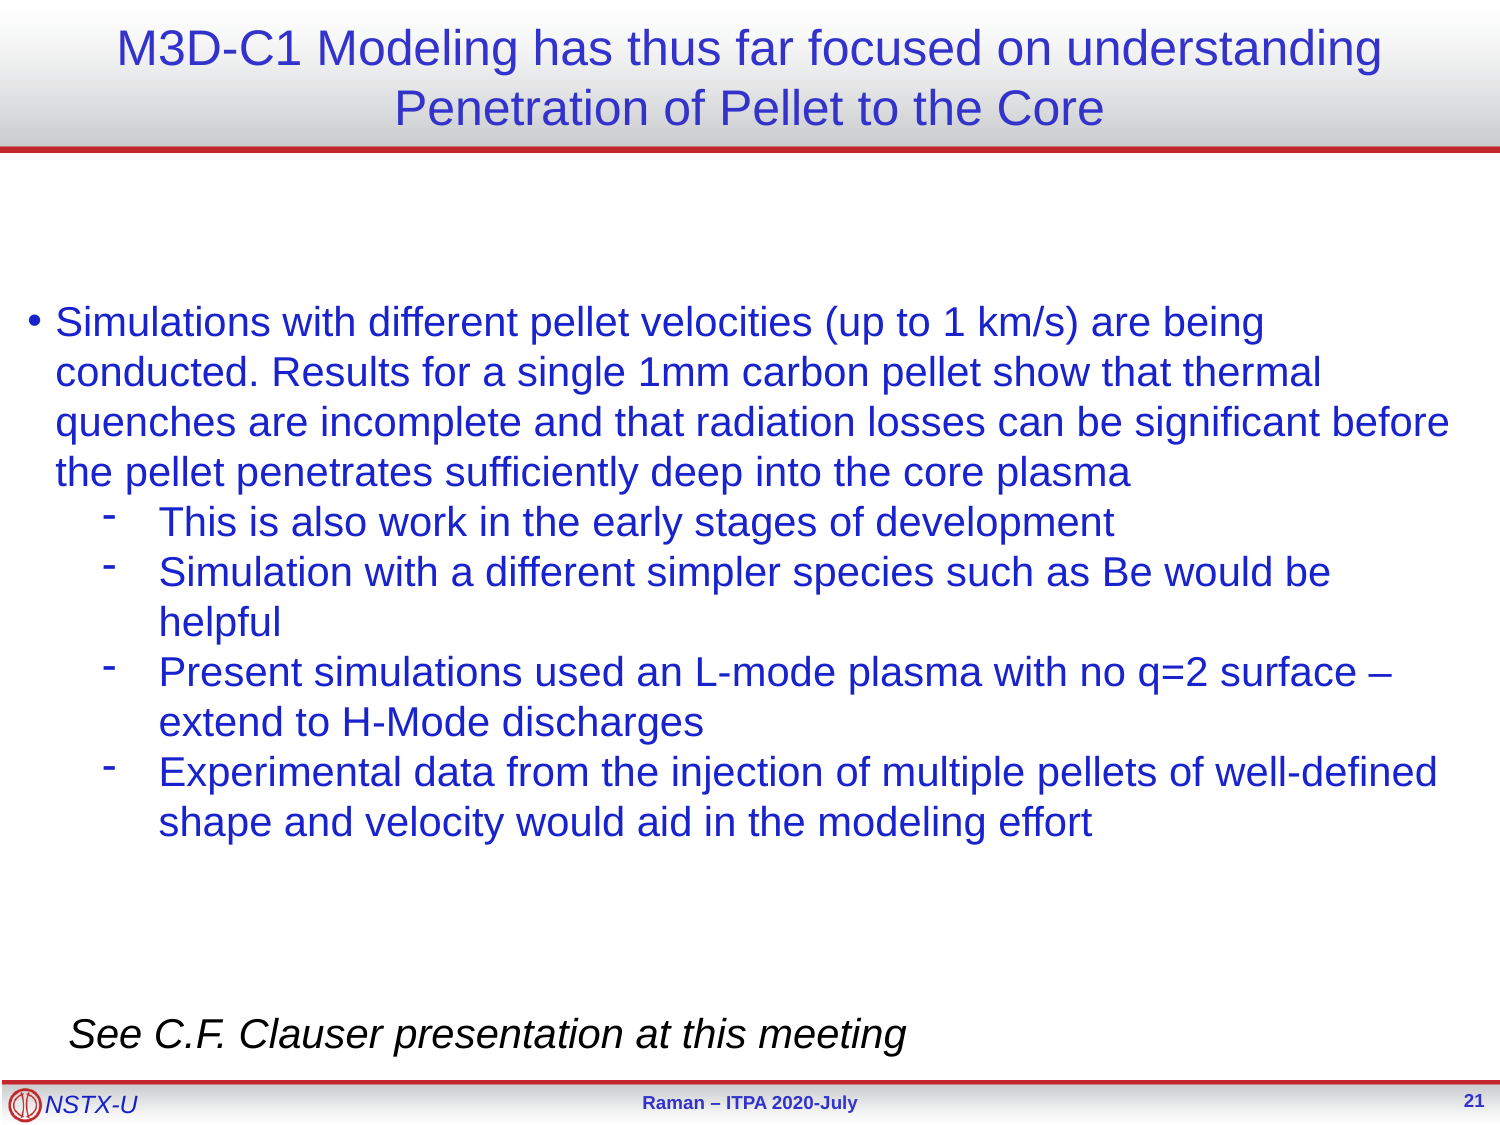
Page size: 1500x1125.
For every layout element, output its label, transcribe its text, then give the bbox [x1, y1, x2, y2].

text_box See C.F. Clauser presentation at this meeting [53, 999, 923, 1065]
slide_number 21 [1374, 1087, 1500, 1113]
picture [2, 1080, 1500, 1125]
text_box Simulations with different pellet velocities (up to 1 km/s) are being conducted. Results for a single 1mm carbon pellet show that thermal quenches are incomplete and that radiation losses can be significant before the pellet penetrates sufficiently deep into the core plasma This is also work in the early stages of development Simulation with a different simpler species such as Be would be helpful Present simulations used an L-mode plasma with no q=2 surface – extend to H-Mode discharges Experimental data from the injection of multiple pellets of well-defined shape and velocity would aid in the modeling effort [12, 287, 1475, 903]
title M3D-C1 Modeling has thus far focused on understanding Penetration of Pellet to the Core [0, 0, 1500, 150]
